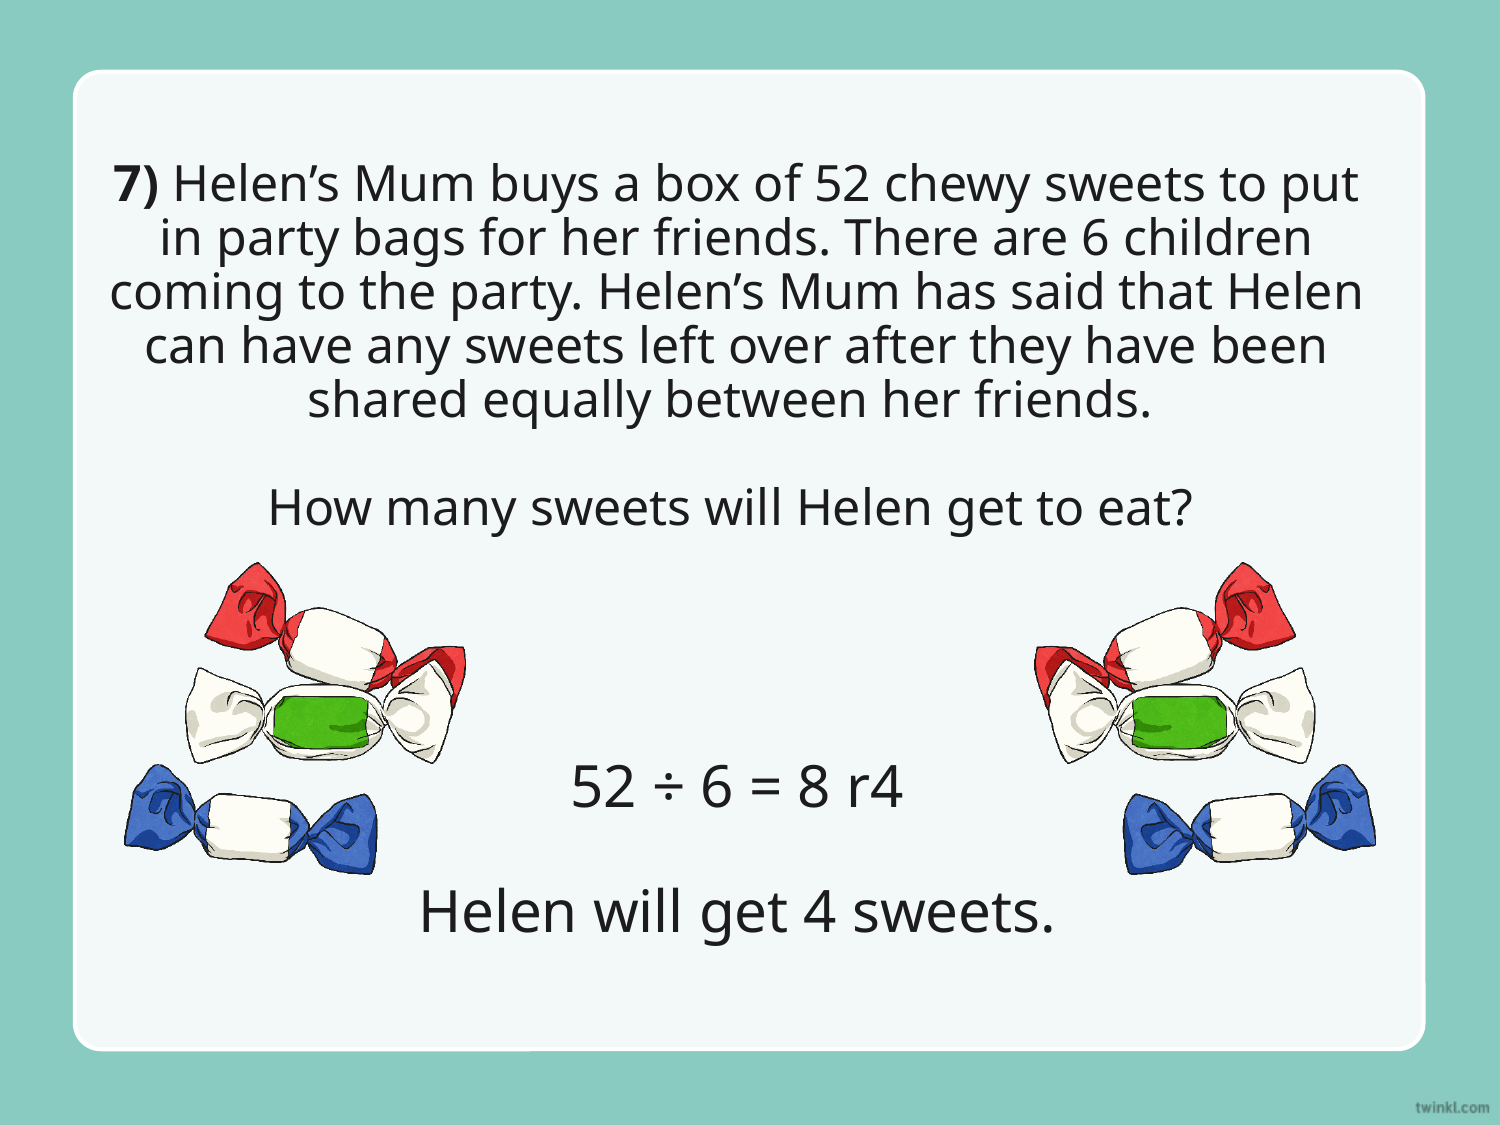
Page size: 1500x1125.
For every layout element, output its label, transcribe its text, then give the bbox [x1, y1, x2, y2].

title 7) Helen’s Mum buys a box of 52 chewy sweets to put in party bags for her friends. There are 6 children coming to the party. Helen’s Mum has said that Helen can have any sweets left over after they have been shared equally between her friends. How many sweets will Helen get to eat? [61, 409, 1414, 511]
text_box 52 ÷ 6 = 8 r4 Helen will get 4 sweets. [62, 902, 1412, 1000]
picture [0, 0, 1500, 1125]
